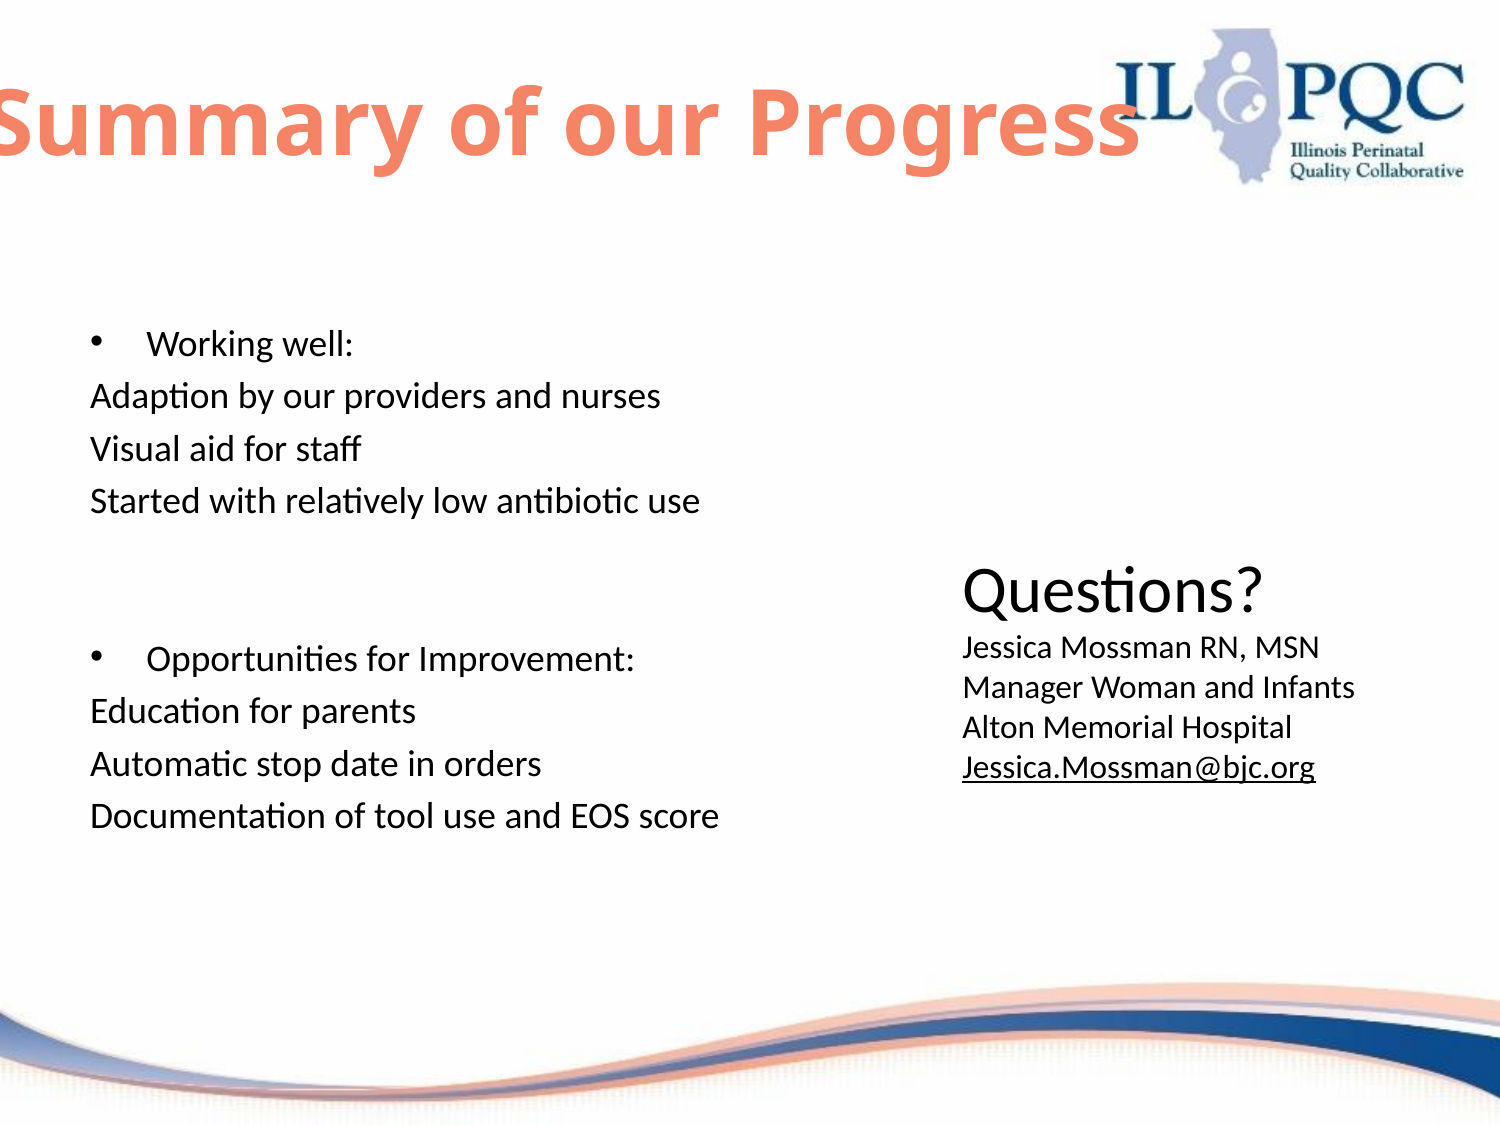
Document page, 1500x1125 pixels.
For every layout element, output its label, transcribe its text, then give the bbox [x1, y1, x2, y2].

picture [0, 0, 1500, 1125]
text_box Questions? Jessica Mossman RN, MSN Manager Woman and Infants Alton Memorial Hospital Jessica.Mossman@bjc.org [962, 545, 1500, 826]
list Working well: Adaption by our providers and nurses Visual aid for staff Started with relatively low antibiotic use Opportunities for Improvement: Education for parents Automatic stop date in orders Documentation of tool use and EOS score [75, 310, 800, 761]
title Summary of our Progress [0, 24, 1250, 213]
